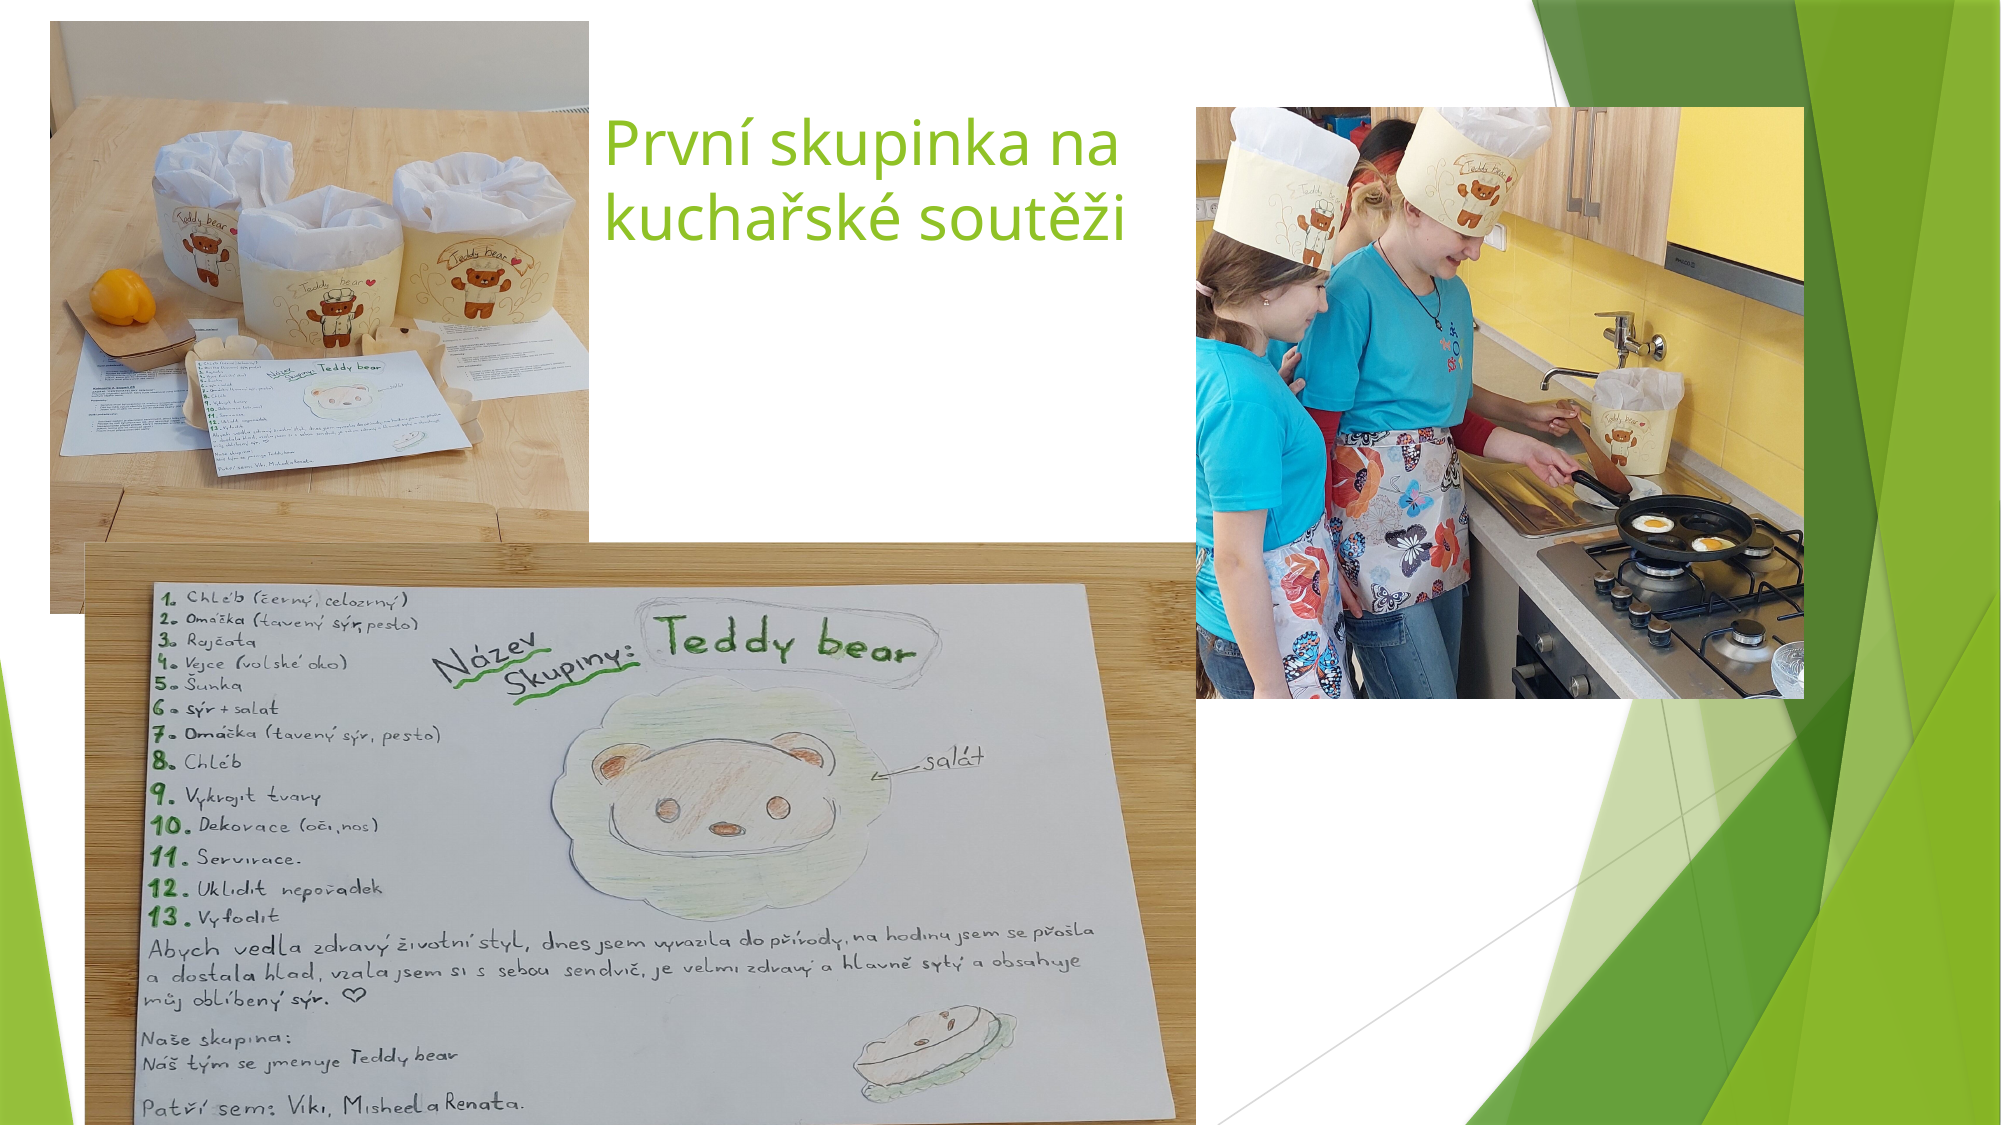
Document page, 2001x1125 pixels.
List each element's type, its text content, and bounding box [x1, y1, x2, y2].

picture [49, 20, 1195, 1125]
title První skupinka na kuchařské soutěži [593, 96, 1195, 317]
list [1195, 107, 1805, 699]
